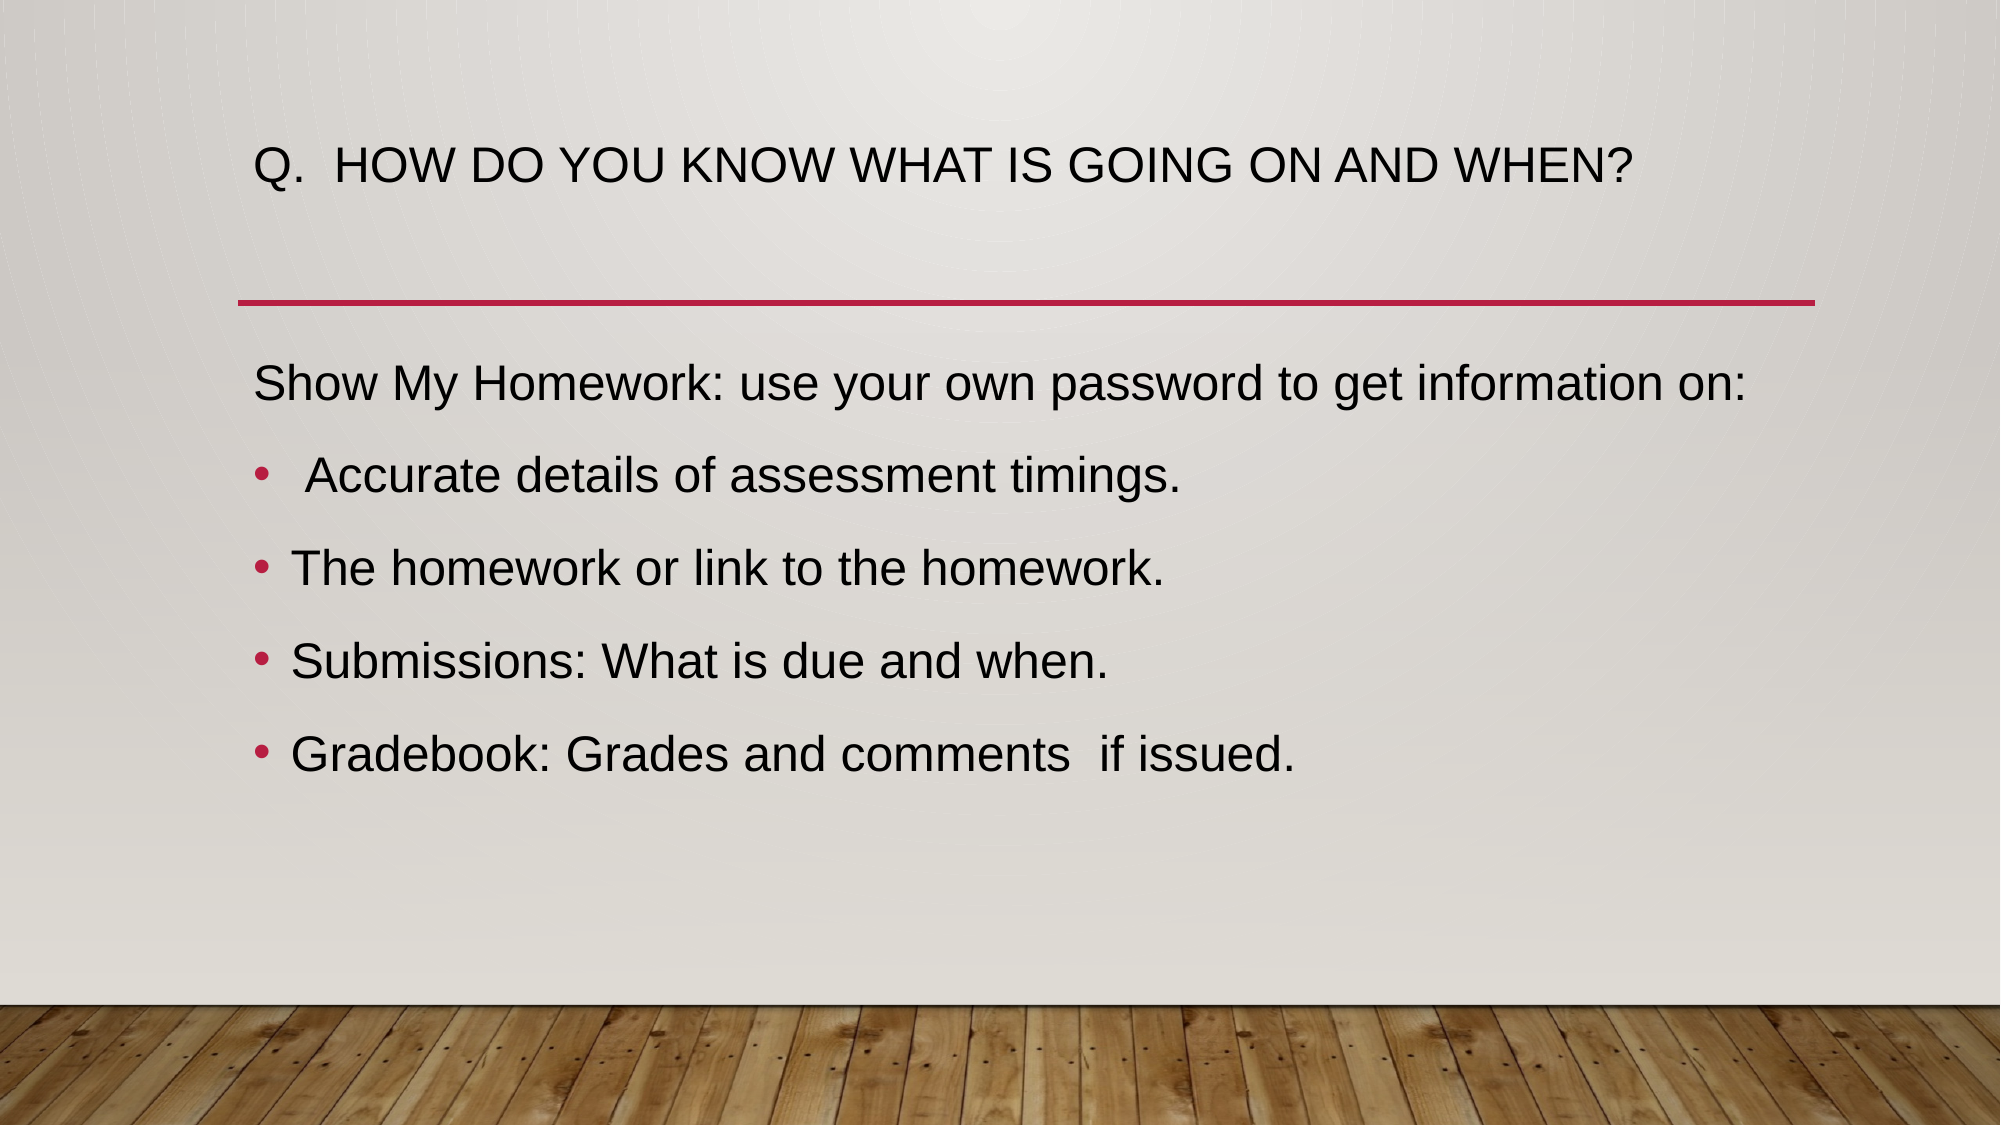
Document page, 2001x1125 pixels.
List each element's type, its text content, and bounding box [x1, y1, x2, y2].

title Q. How do you know what is going on and when? [238, 131, 1814, 305]
list Show My Homework: use your own password to get information on: Accurate details of assessment timings. The homework or link to the homework. Submissions: What is due and when. Gradebook: Grades and comments if issued. [238, 330, 1814, 955]
picture [0, 1005, 2000, 1125]
